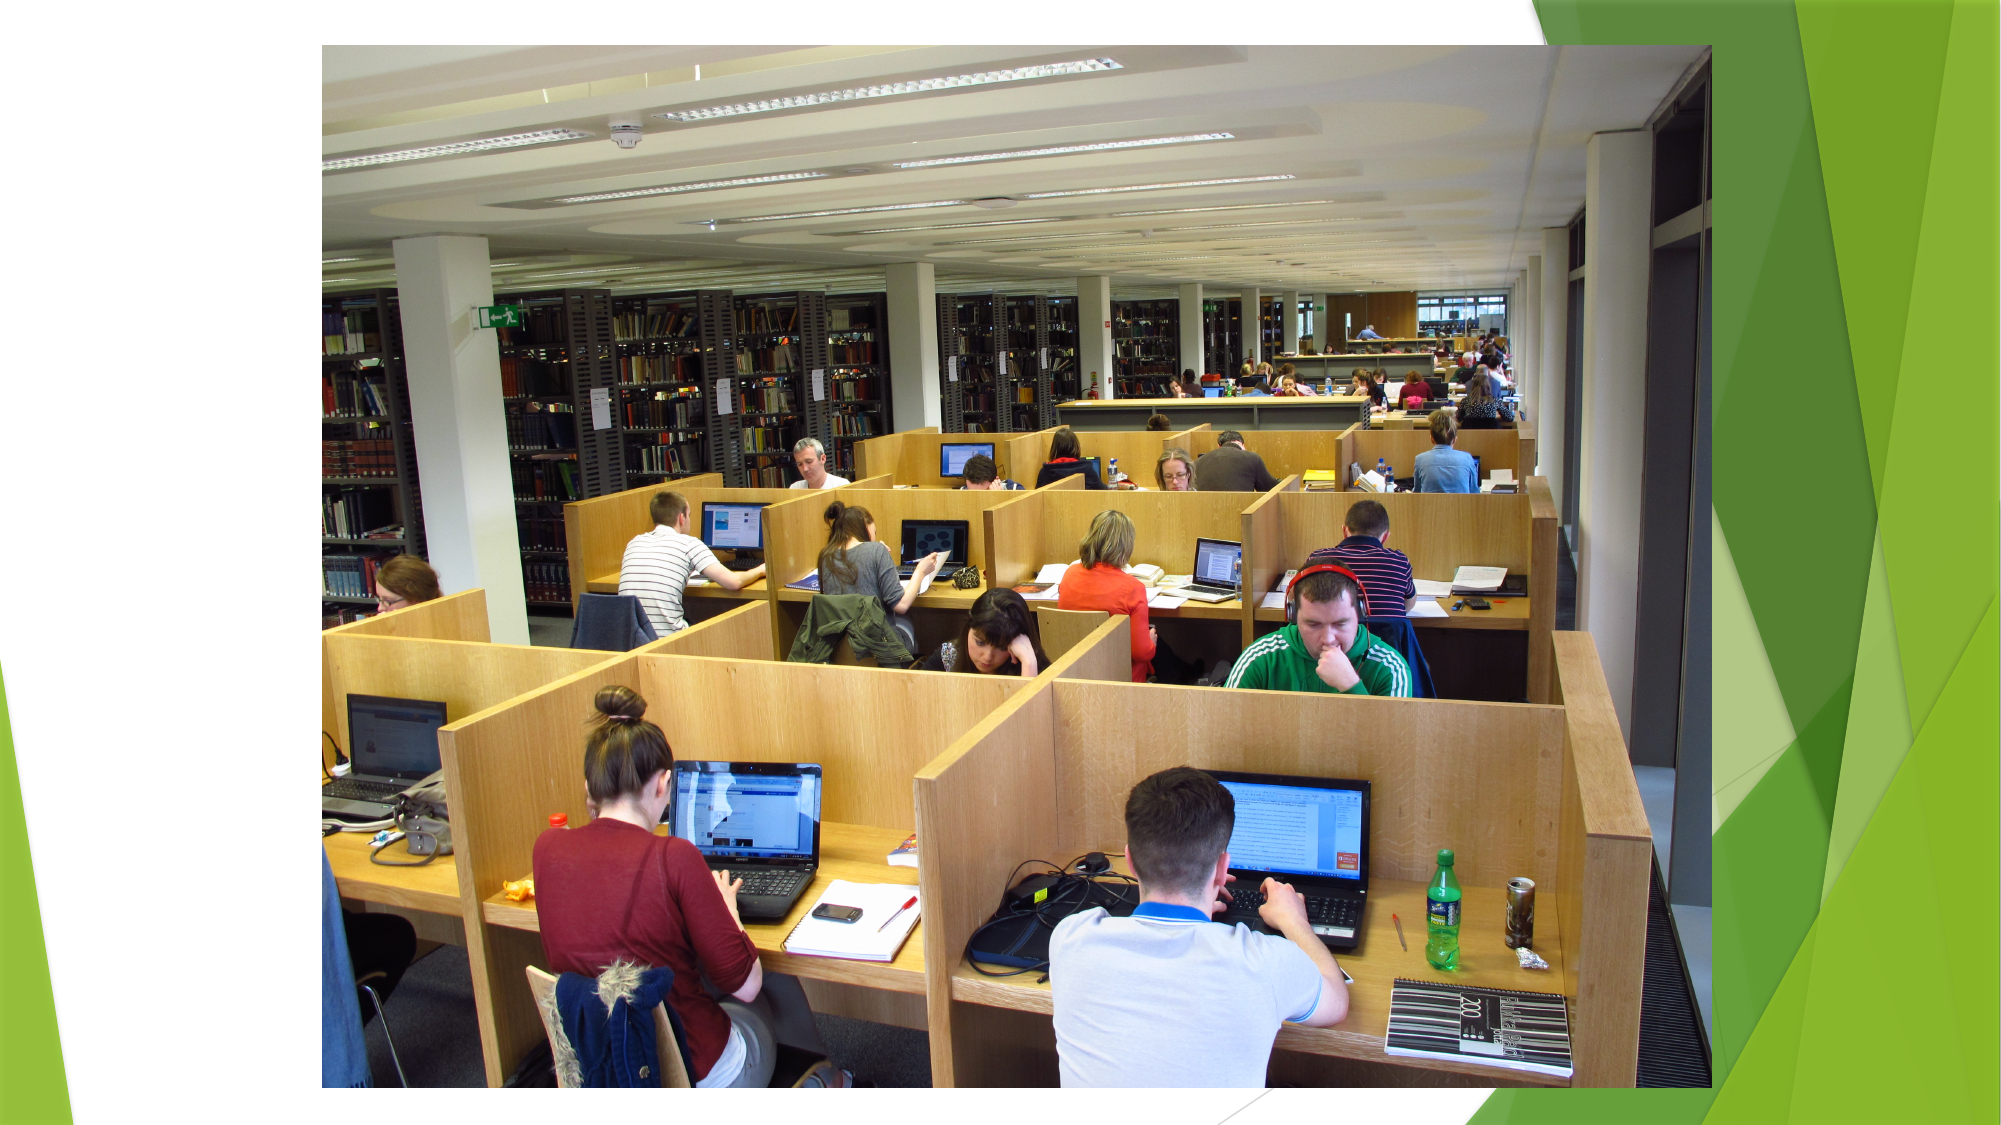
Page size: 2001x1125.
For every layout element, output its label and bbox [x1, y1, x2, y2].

picture [322, 44, 1713, 1088]
